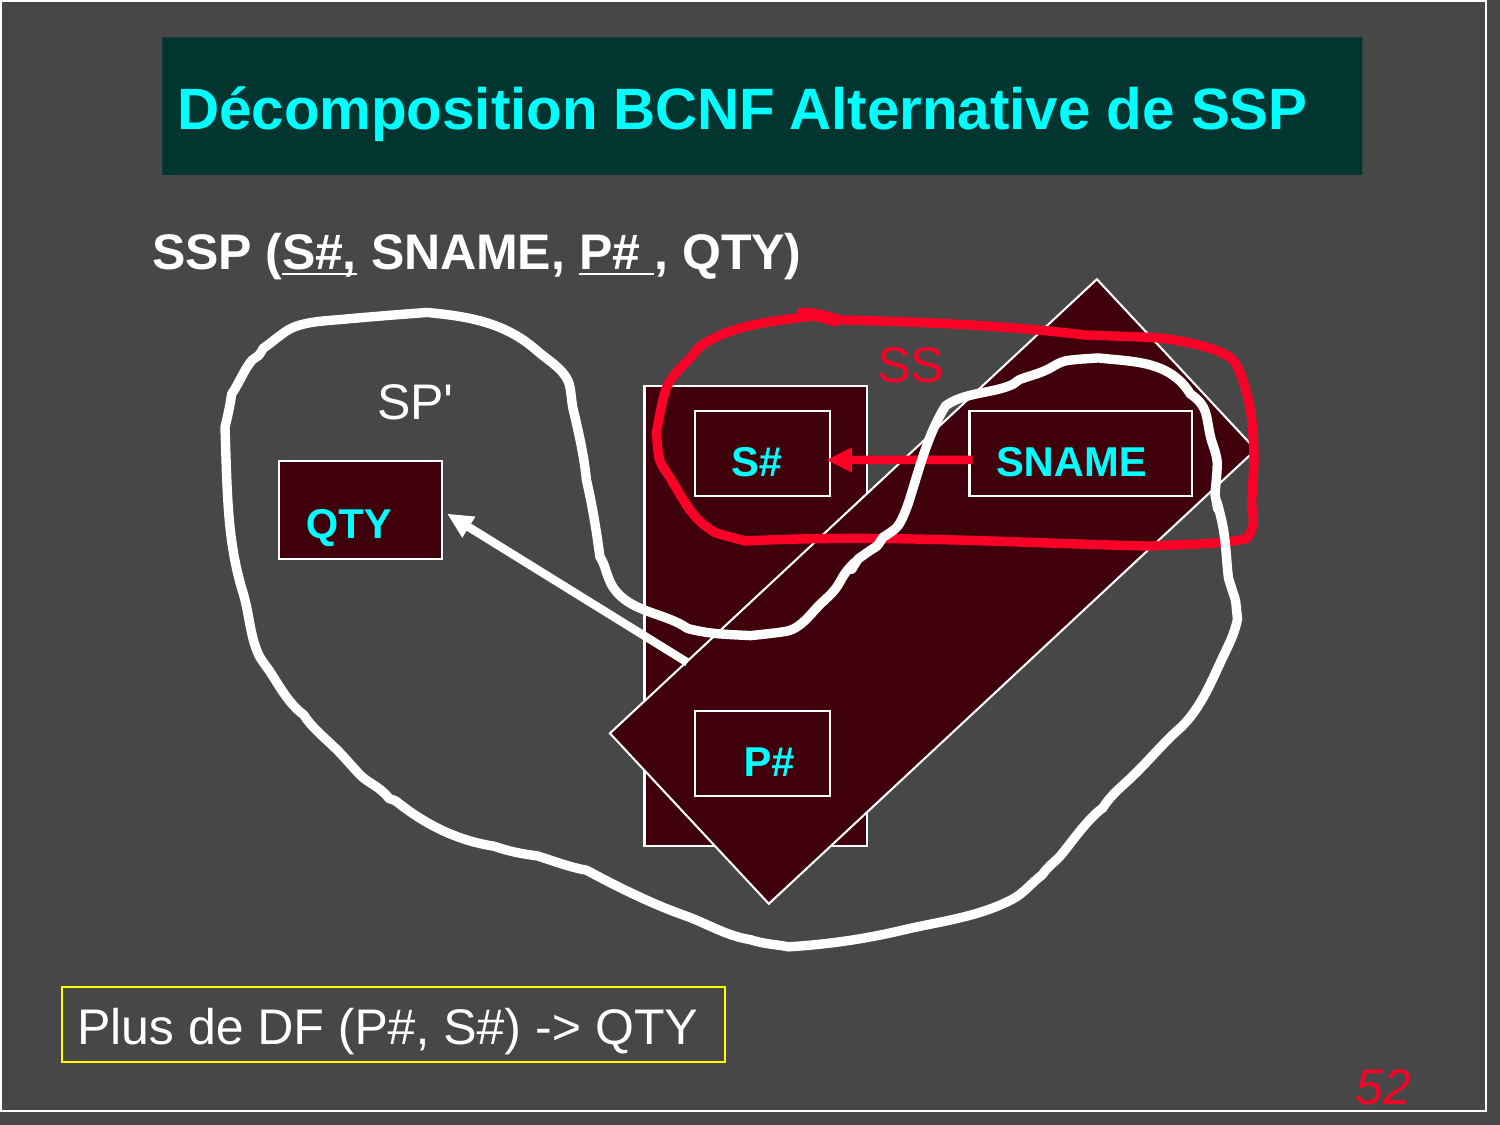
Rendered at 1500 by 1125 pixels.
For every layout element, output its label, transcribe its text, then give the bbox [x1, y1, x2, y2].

text_box Décomposition BCNF Alternative de SSP [162, 37, 1363, 175]
text_box [1042, 279, 1151, 337]
text_box [656, 312, 953, 542]
list SSP (S#, SNAME, P# , QTY) [136, 211, 888, 288]
text_box Plus de DF (P#, S#) -> QTY [62, 987, 725, 1063]
title BCNF [199, 24, 1476, 151]
text_box [225, 312, 1238, 947]
text_box [1000, 326, 1254, 542]
text_box [717, 539, 881, 635]
text_box [644, 385, 817, 633]
text_box SS [862, 324, 1000, 400]
